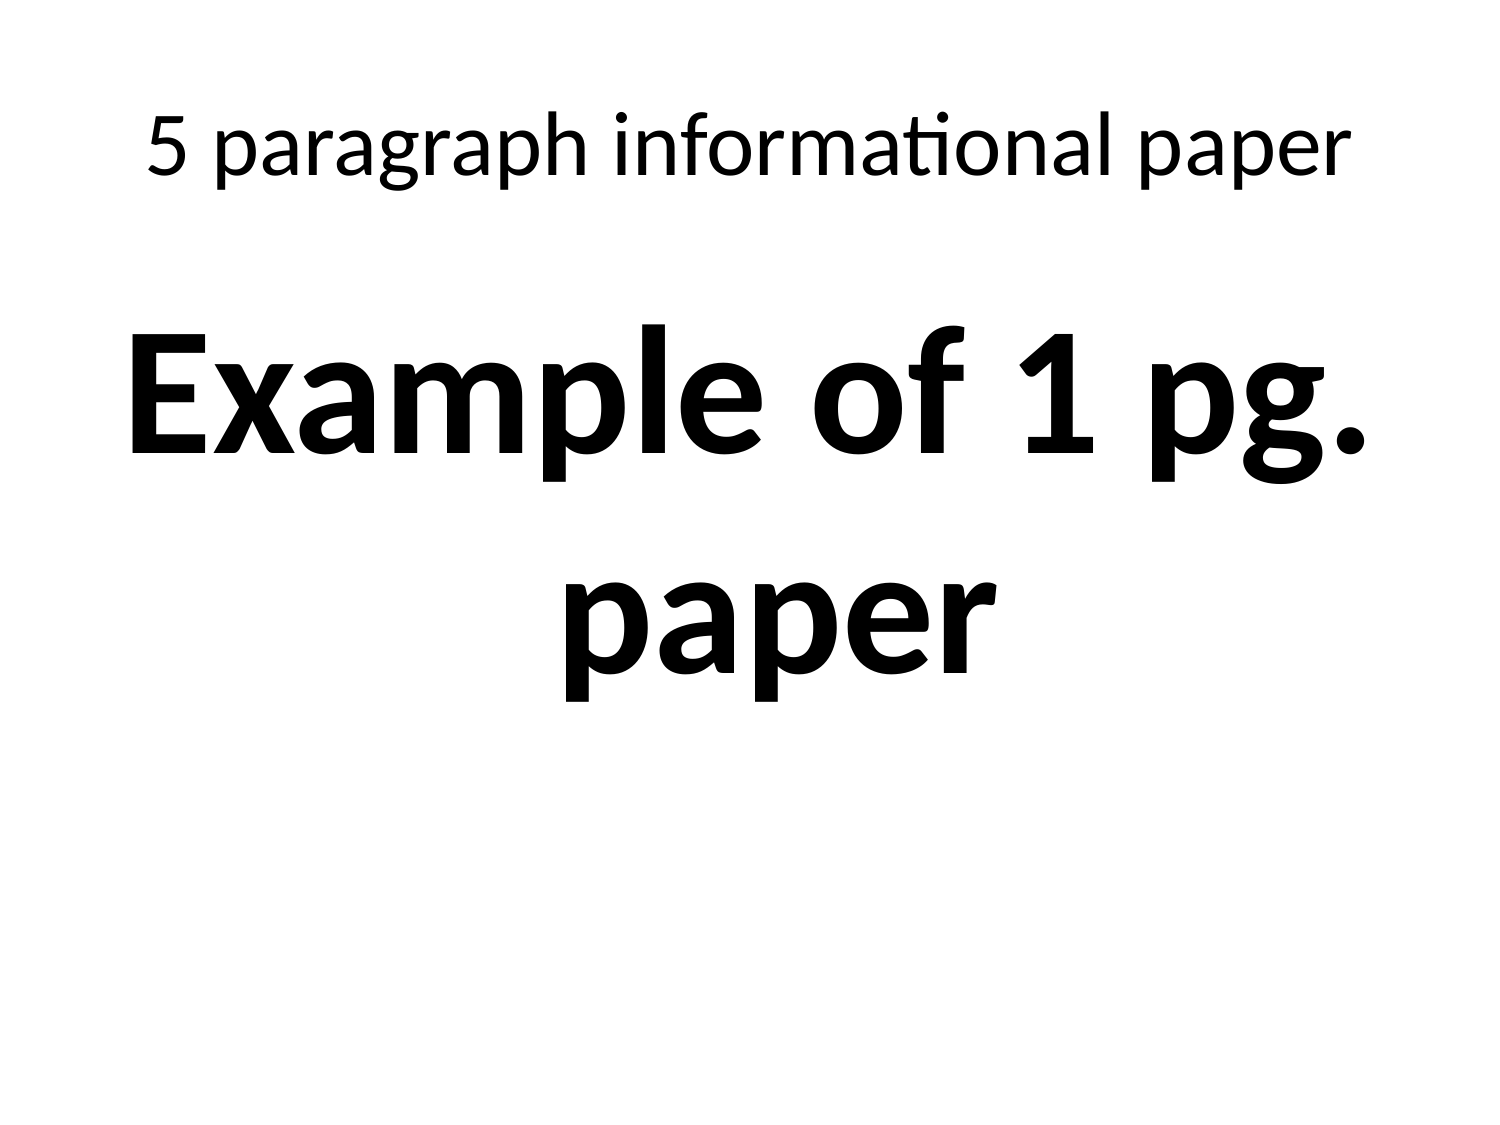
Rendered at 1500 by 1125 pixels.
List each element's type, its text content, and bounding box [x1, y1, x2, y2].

title 5 paragraph informational paper [75, 45, 1425, 233]
list Example of 1 pg. paper [75, 262, 1425, 1005]
